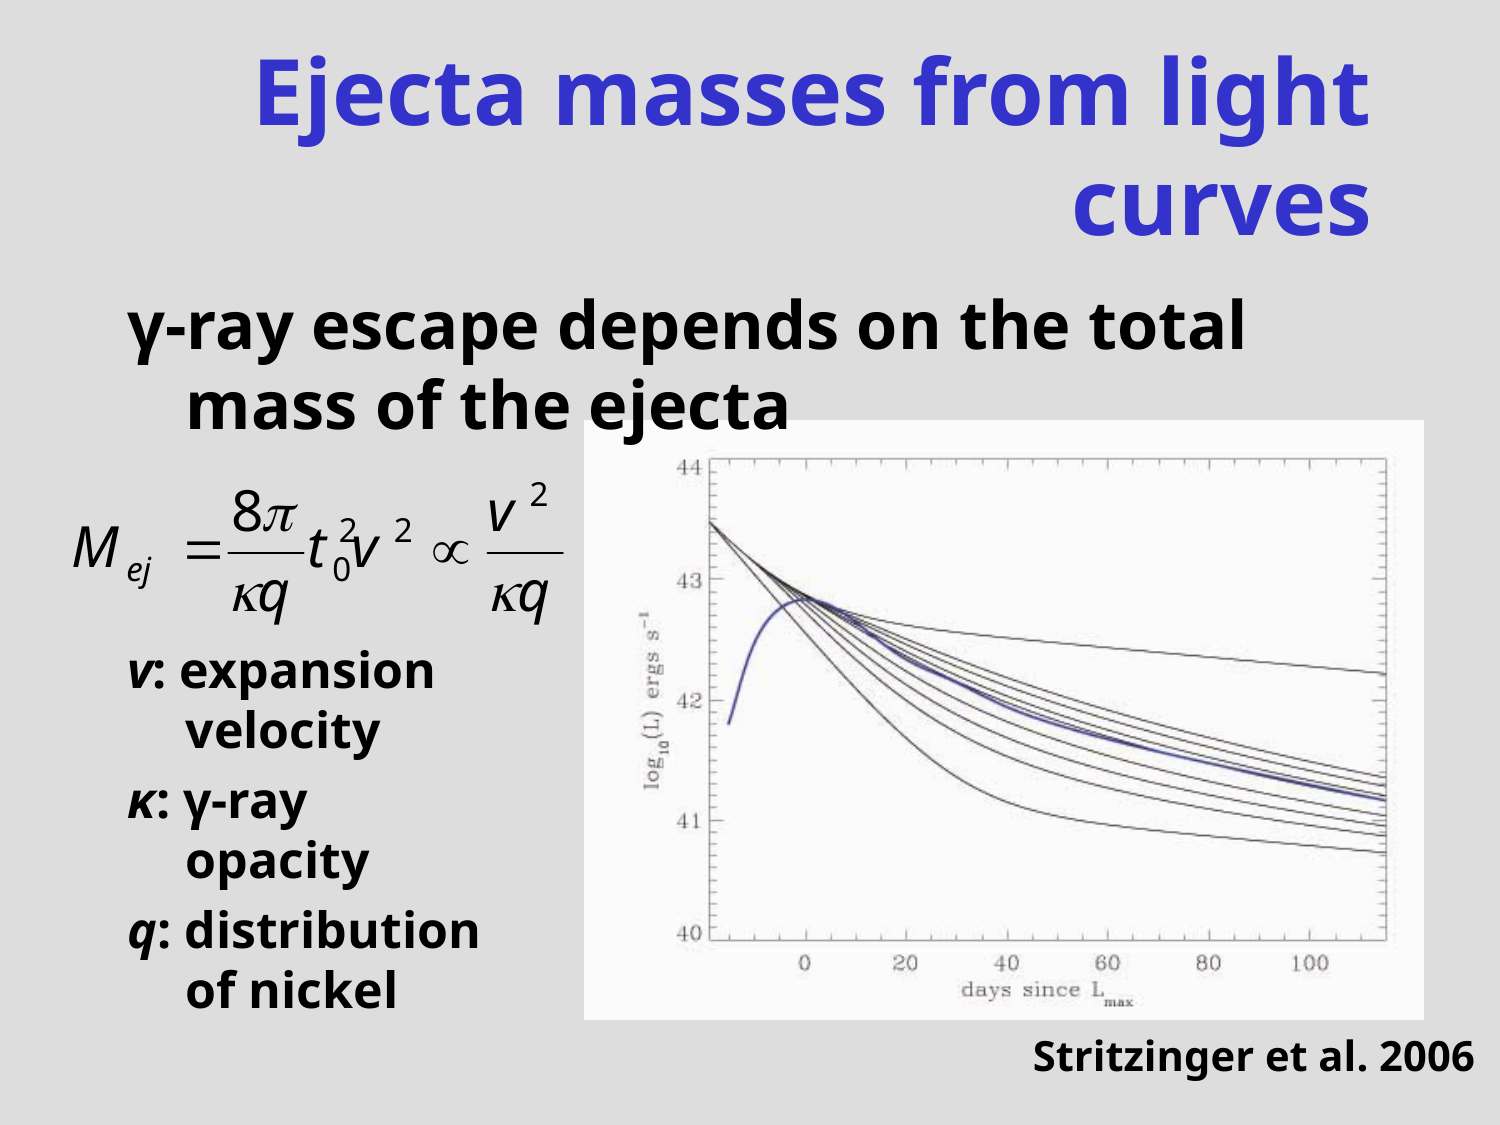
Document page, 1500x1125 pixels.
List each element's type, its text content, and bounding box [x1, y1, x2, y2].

title Ejecta masses from light curves [112, 49, 1388, 238]
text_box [65, 467, 573, 635]
text_box Stritzinger et al. 2006 [1018, 1022, 1491, 1088]
list γ-ray escape depends on the total mass of the ejecta v: expansion velocity κ: γ-ray opacity q: distribution of nickel [112, 639, 579, 951]
picture [584, 420, 1424, 1021]
list γ-ray escape depends on the total mass of the ejecta v: expansion velocity κ: γ-ray opacity q: distribution of nickel [112, 274, 1388, 469]
